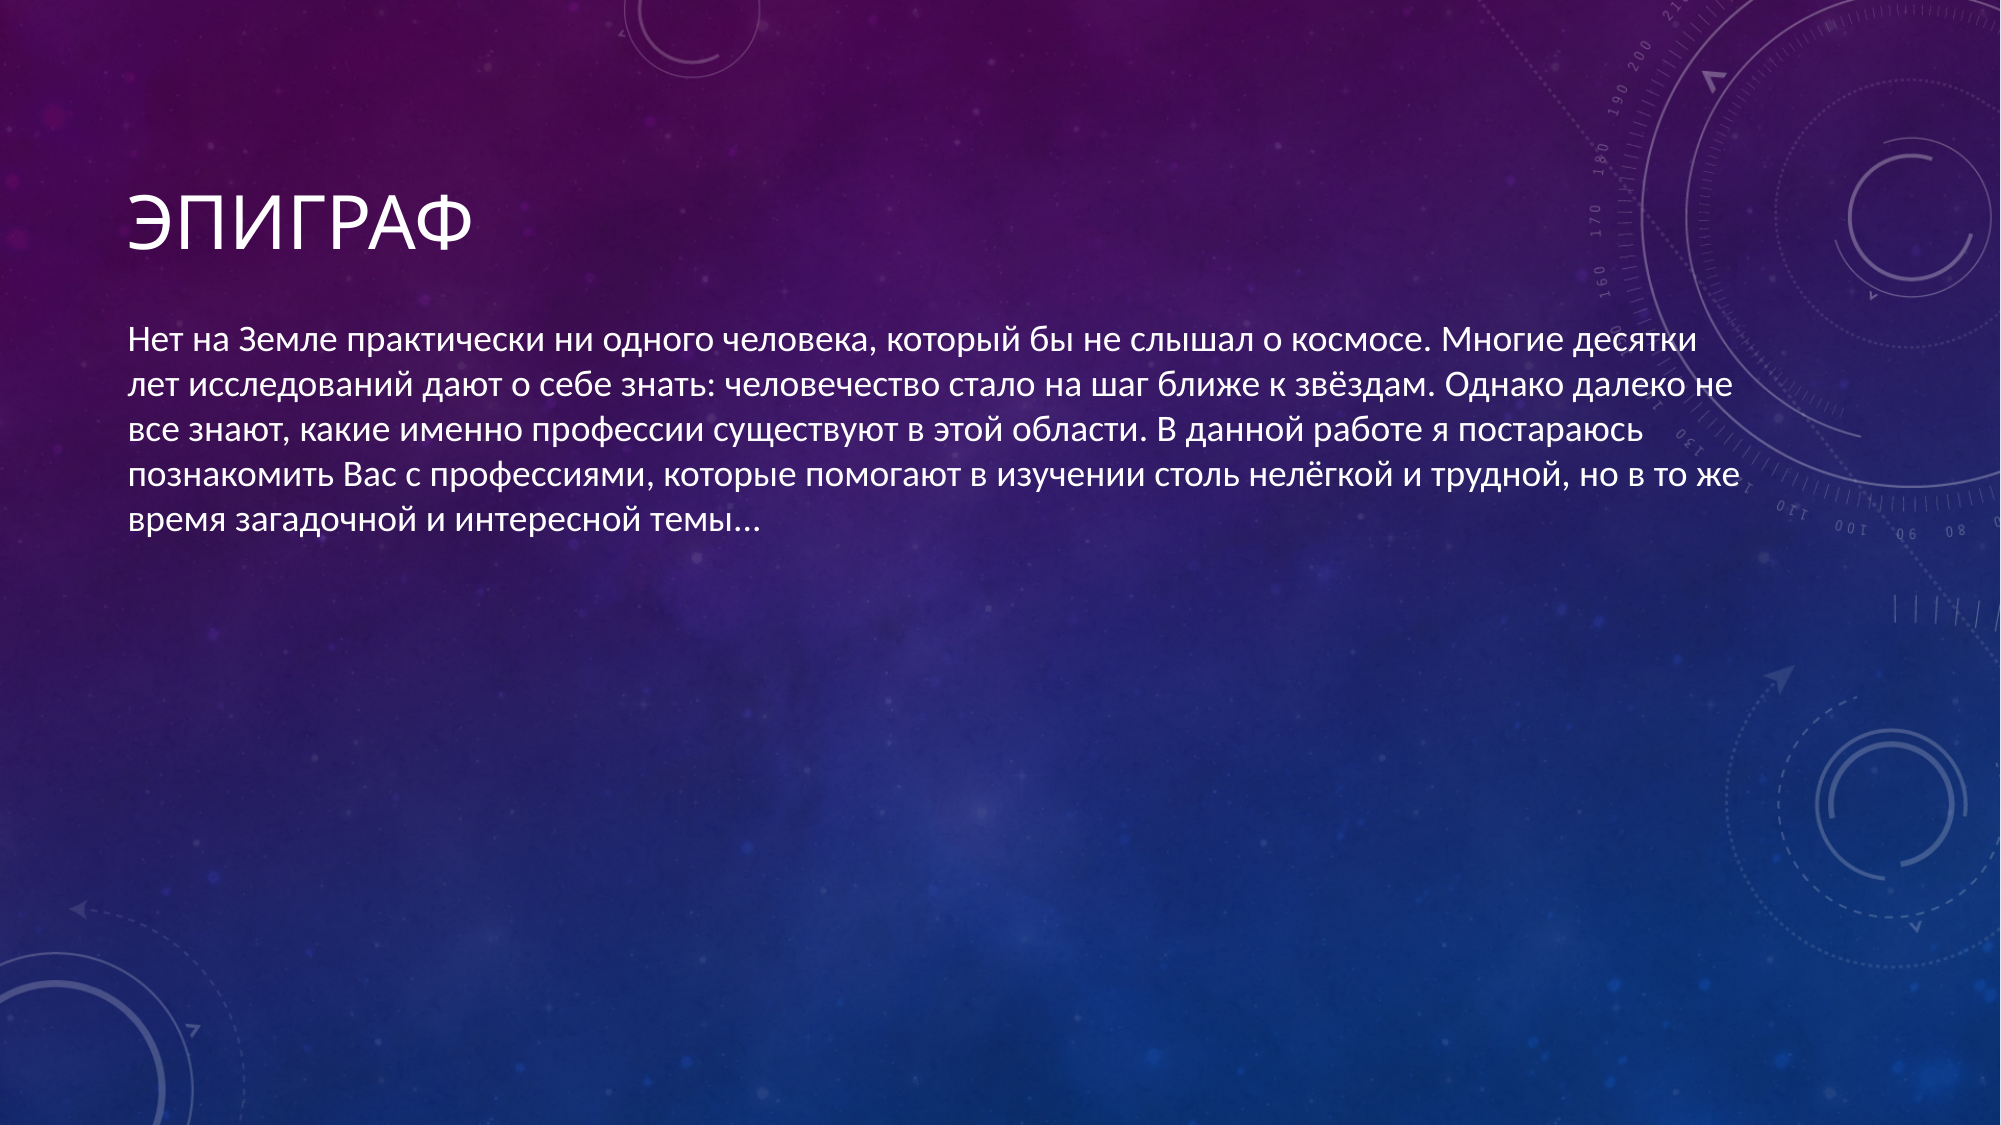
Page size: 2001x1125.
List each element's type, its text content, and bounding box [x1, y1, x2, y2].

picture [0, 0, 2001, 1125]
list Нет на Земле практически ни одного человека, который бы не слышал о космосе. Многие десятки лет исследований дают о себе знать: человечество стало на шаг ближе к звёздам. Однако далеко не все знают, какие именно профессии существуют в этой области. В данной работе я постараюсь познакомить Вас с профессиями, которые помогают в изучении столь нелёгкой и трудной, но в то же время загадочной и интересной темы... [112, 99, 1775, 950]
